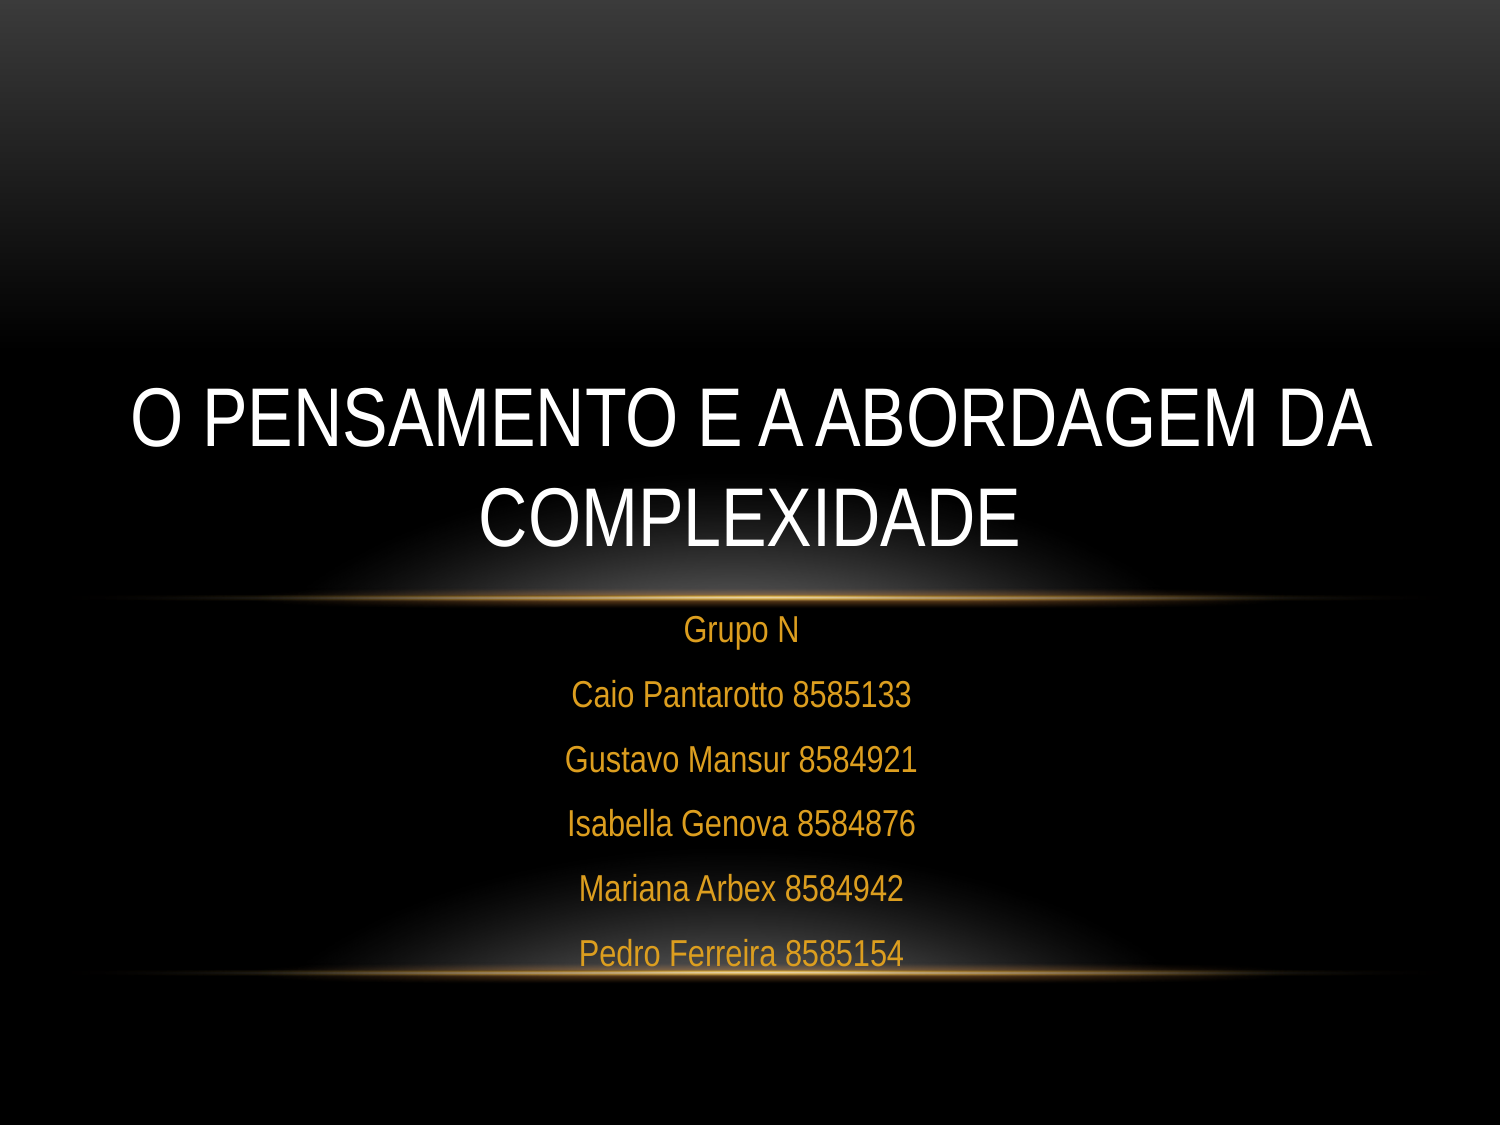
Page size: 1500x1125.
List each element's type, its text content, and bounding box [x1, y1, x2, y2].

subtitle Grupo N Caio Pantarotto 8585133 Gustavo Mansur 8584921 Isabella Genova 8584876 Mariana Arbex 8584942 Pedro Ferreira 8585154 [194, 597, 1289, 1031]
picture [0, 0, 1500, 1125]
title O PENSAMENTO E A ABORDAGEM DA COMPLEXIDADE [112, 329, 1388, 571]
